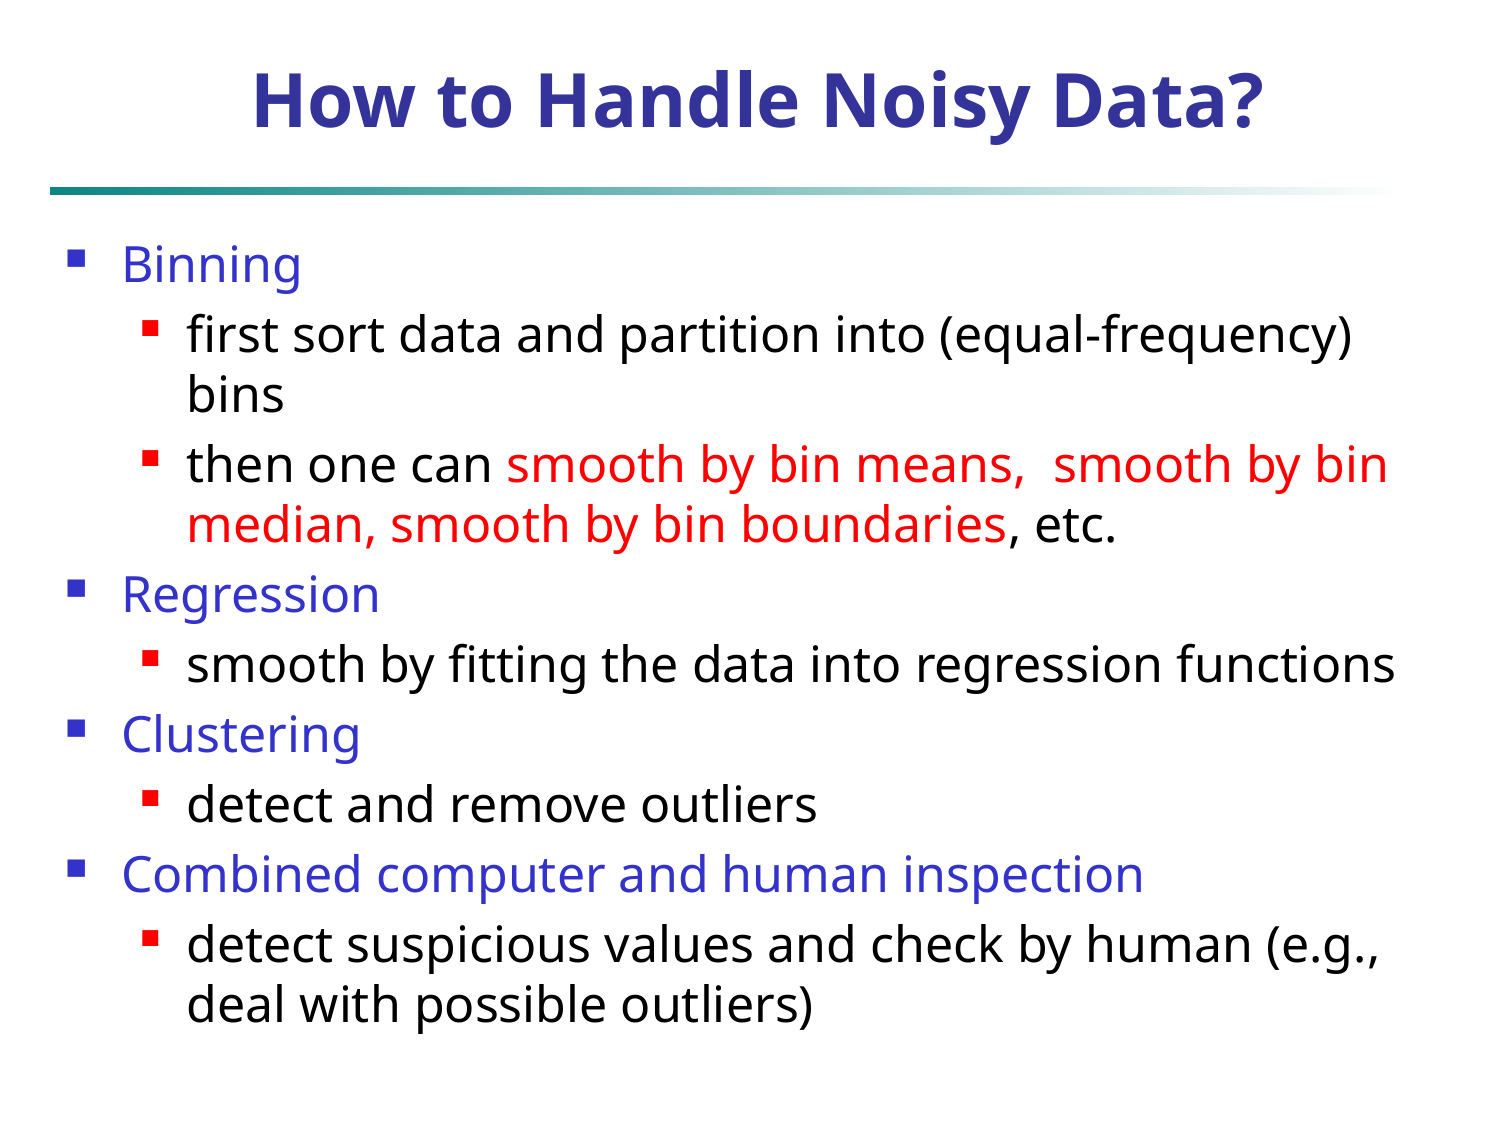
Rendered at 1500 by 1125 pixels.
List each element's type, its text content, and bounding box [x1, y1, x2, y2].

list Binning first sort data and partition into (equal-frequency) bins then one can smooth by bin means, smooth by bin median, smooth by bin boundaries, etc. Regression smooth by fitting the data into regression functions Clustering detect and remove outliers Combined computer and human inspection detect suspicious values and check by human (e.g., deal with possible outliers) [50, 224, 1425, 1050]
title How to Handle Noisy Data? [53, 50, 1463, 150]
